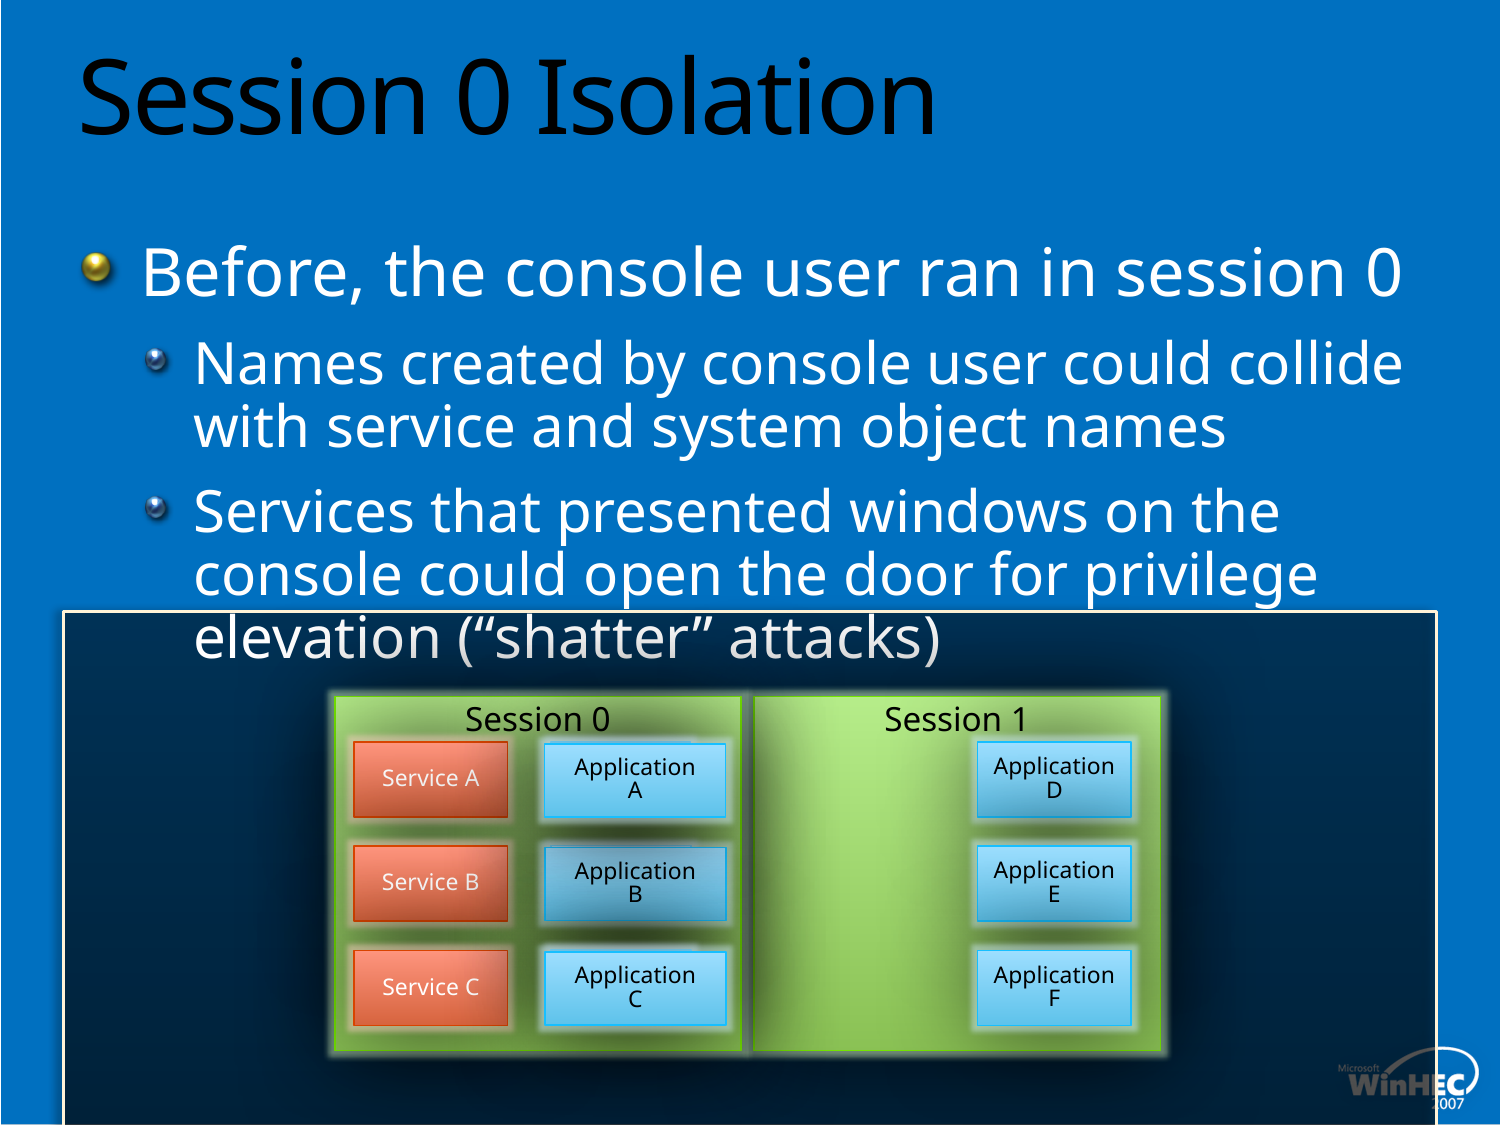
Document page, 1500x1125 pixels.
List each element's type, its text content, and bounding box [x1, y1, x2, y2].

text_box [334, 696, 742, 1051]
picture [141, 345, 174, 379]
title Session 0 Isolation [62, 37, 1438, 152]
text_box [1168, 670, 1437, 1125]
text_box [544, 949, 727, 1026]
text_box Application D [977, 741, 1132, 777]
picture [141, 493, 174, 527]
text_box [544, 845, 727, 921]
list Before, the console user ran in session 0 Names created by console user could collide with service and system object names Services that presented windows on the console could open the door for privilege elevation (“shatter” attacks) [62, 232, 1438, 670]
text_box Application E [977, 845, 1132, 881]
text_box Session 1 [821, 696, 940, 1051]
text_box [544, 741, 726, 818]
picture [0, 0, 1500, 1125]
text_box [63, 670, 335, 1125]
text_box Application F [977, 950, 1132, 1026]
picture [77, 249, 122, 294]
